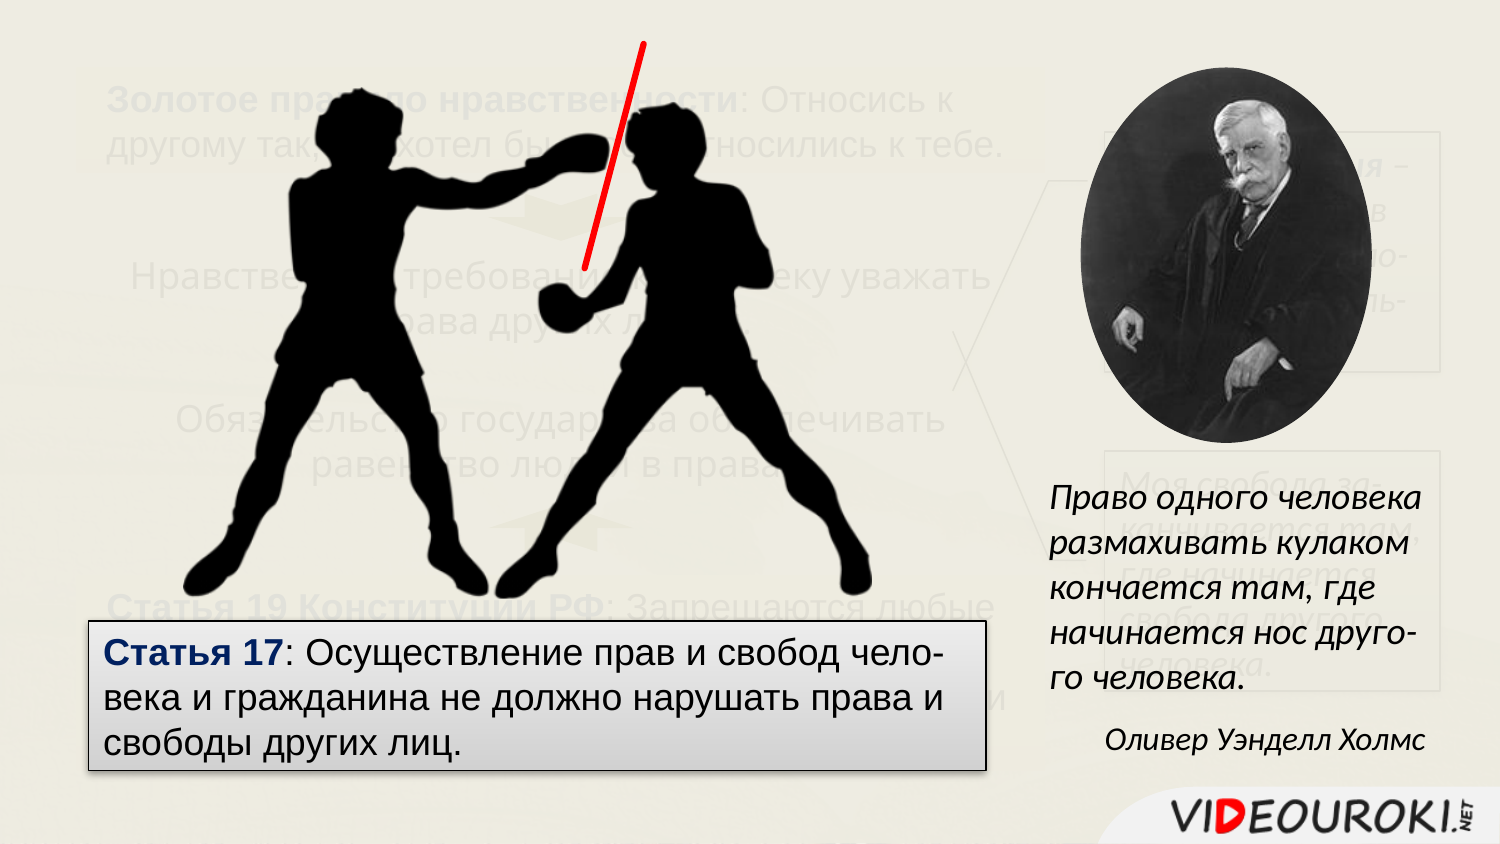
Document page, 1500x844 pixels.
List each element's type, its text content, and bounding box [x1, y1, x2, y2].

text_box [1097, 786, 1500, 844]
picture [1080, 67, 1372, 444]
picture [182, 80, 873, 616]
text_box [0, 0, 1500, 844]
text_box Статья 17: Осуществление прав и свобод чело-века и гражданина не должно нарушать права и свободы других лиц. [88, 620, 987, 771]
text_box Право одного человека размахивать кулаком кончается там, где начинается нос друго-го человека. Оливер Уэнделл Холмс [1033, 464, 1441, 764]
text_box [584, 43, 644, 269]
